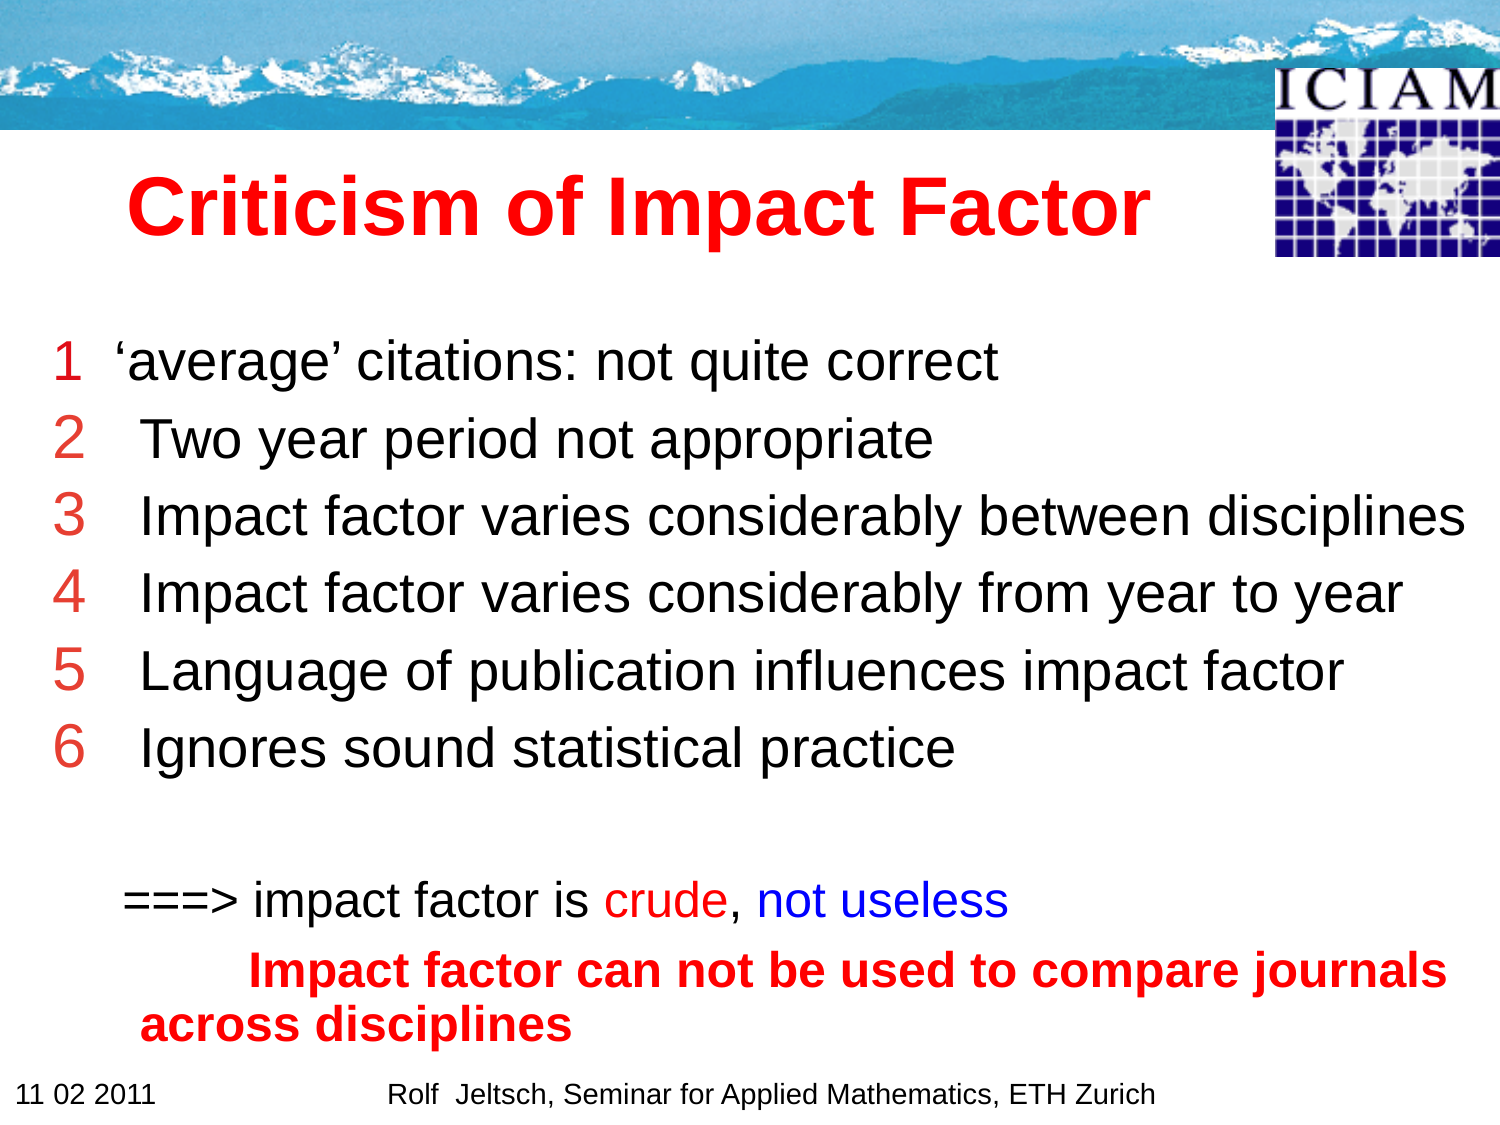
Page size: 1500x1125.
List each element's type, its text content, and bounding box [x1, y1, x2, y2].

list 1 ‘average’ citations: not quite correct Two year period not appropriate Impact factor varies considerably between disciplines Impact factor varies considerably from year to year Language of publication influences impact factor Ignores sound statistical practice ===> impact factor is crude, not useless Impact factor can not be used to compare journals across disciplines [37, 324, 1500, 1000]
picture [1275, 68, 1500, 257]
title Criticism of Impact Factor [0, 172, 1280, 288]
